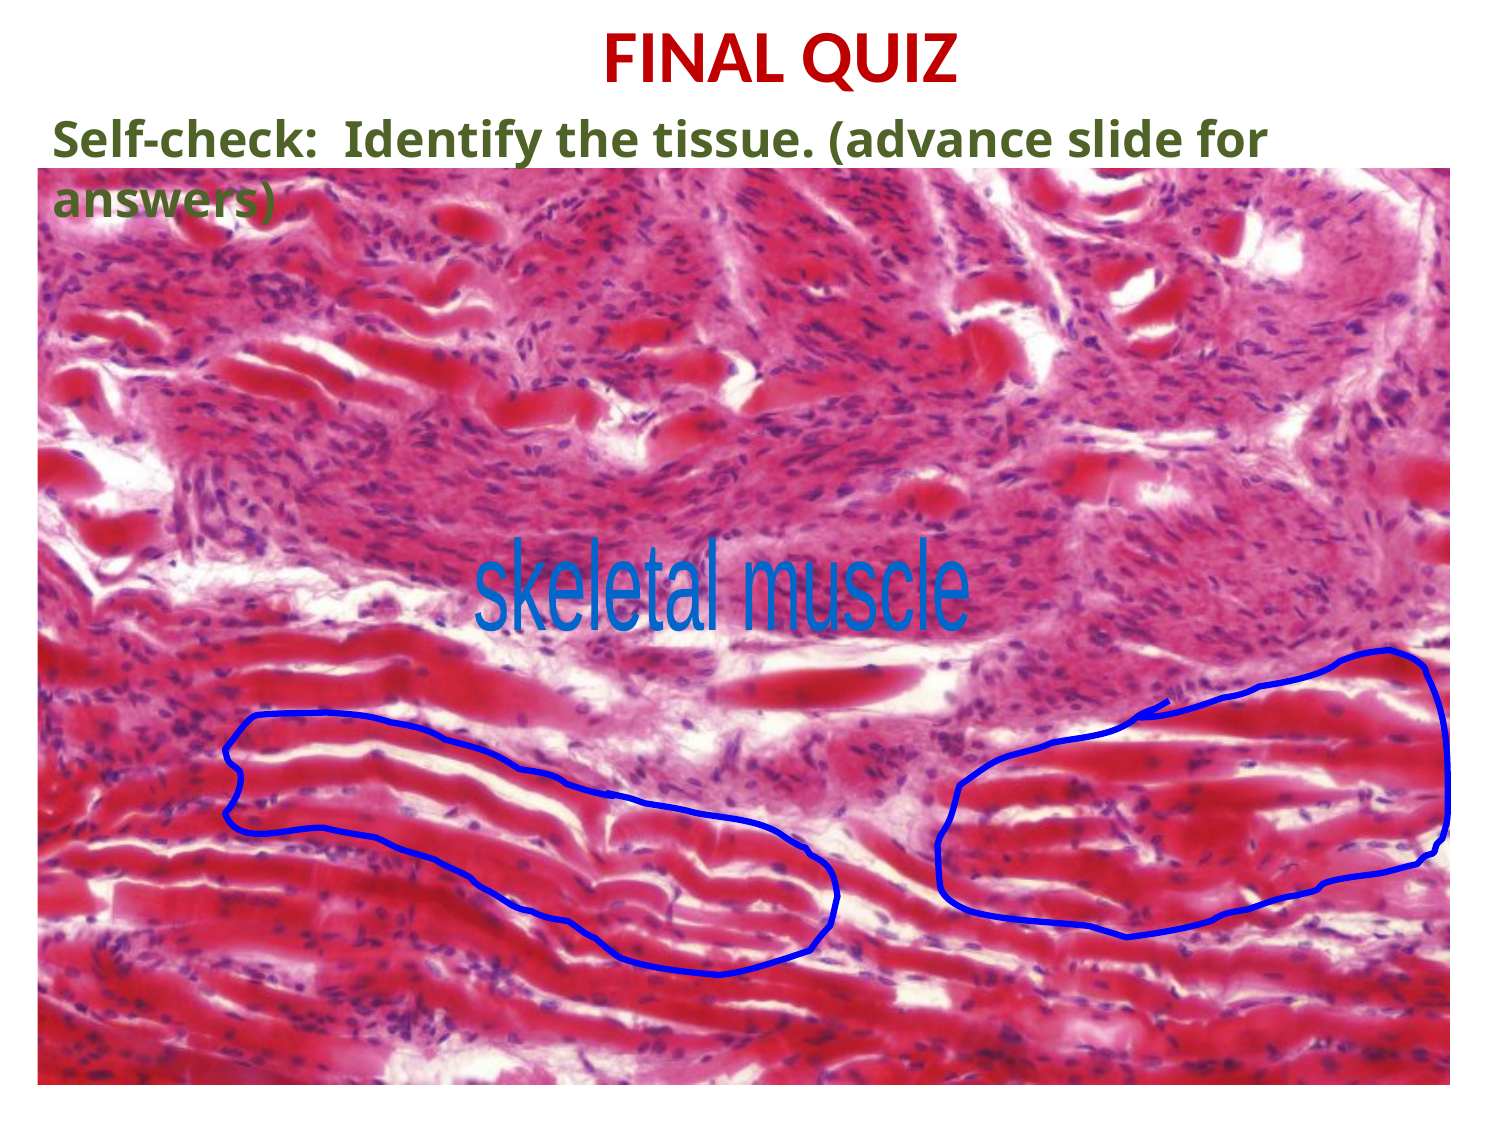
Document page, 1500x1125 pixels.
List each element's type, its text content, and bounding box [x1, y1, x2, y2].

picture [37, 168, 1451, 1085]
text_box Self-check: Identify the tissue. (advance slide for answers) [37, 99, 1463, 235]
text_box Final quiz [249, 0, 1313, 99]
